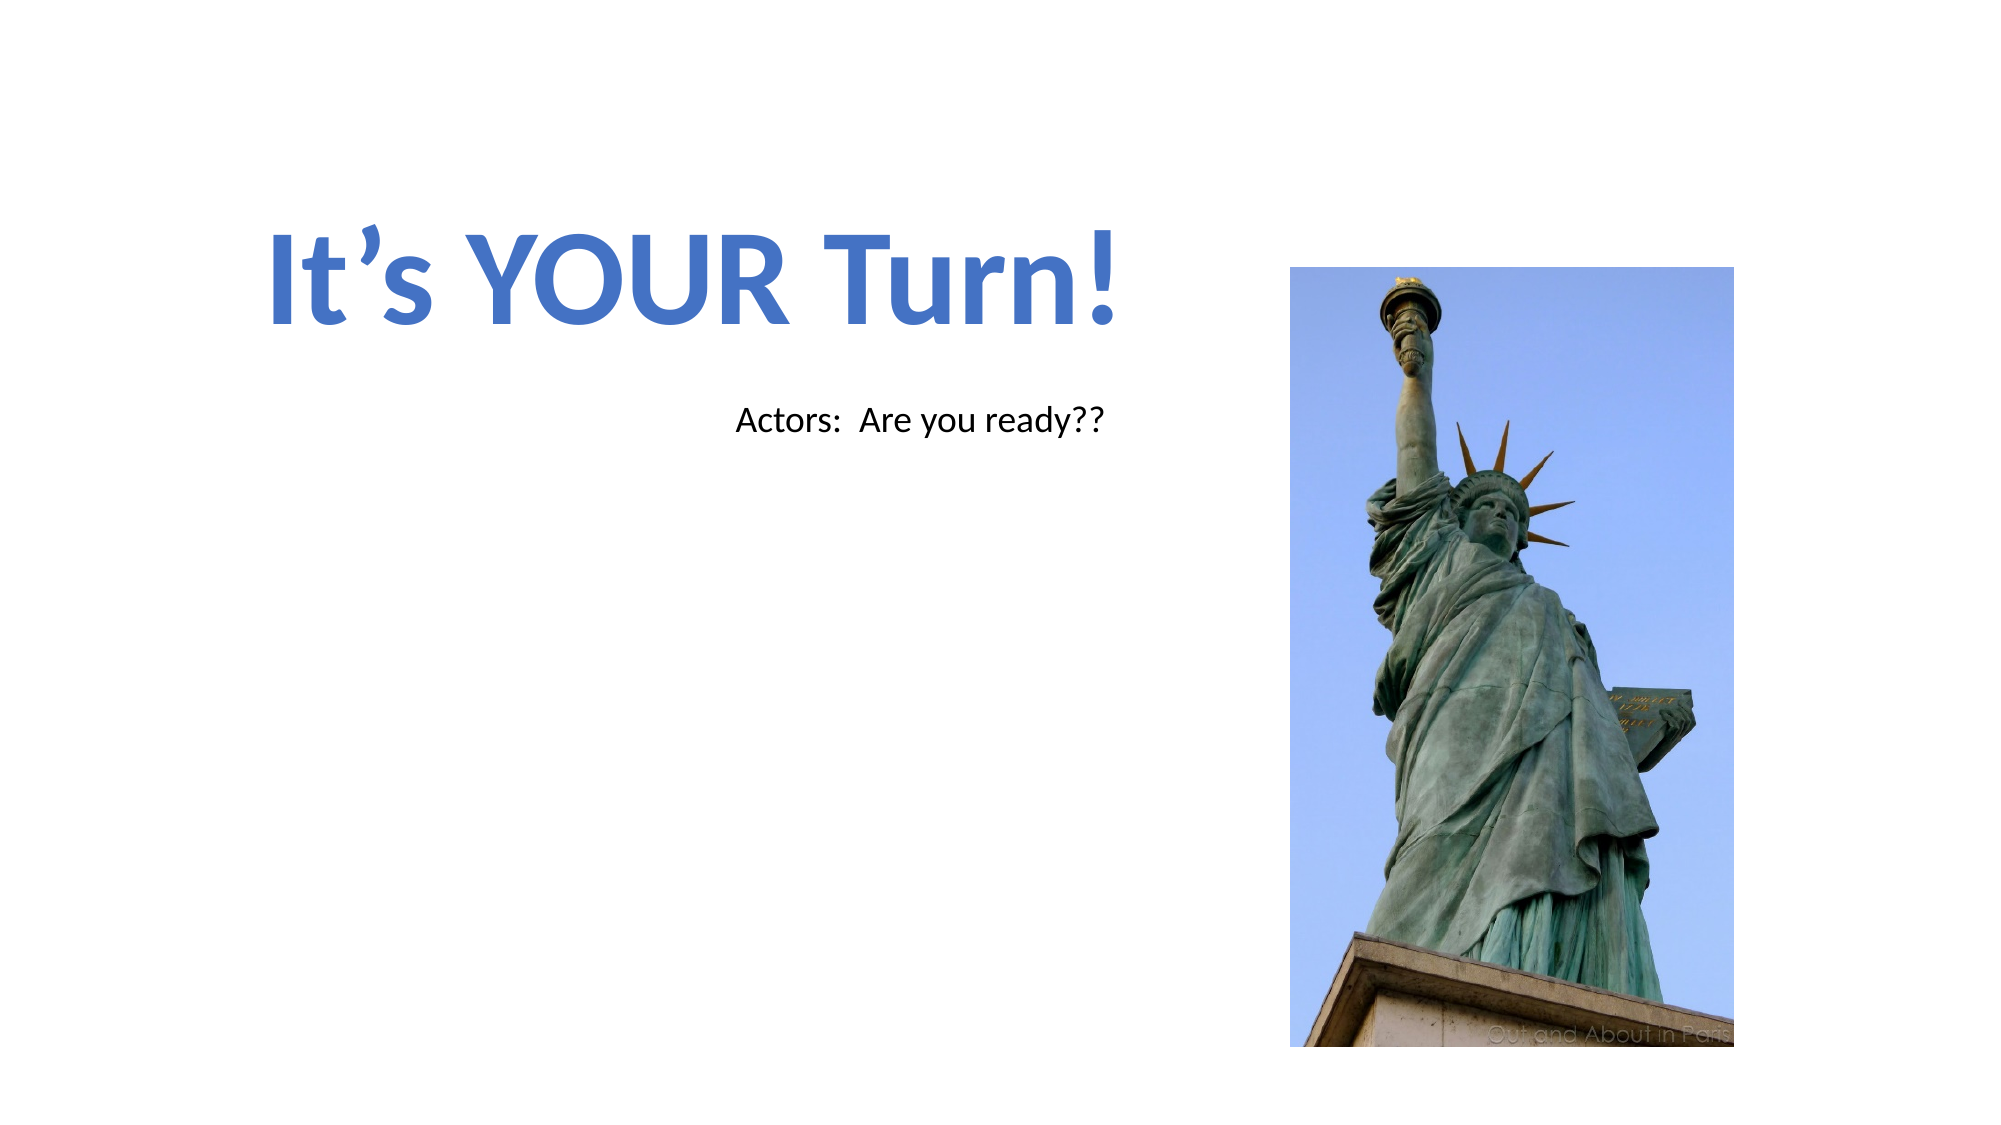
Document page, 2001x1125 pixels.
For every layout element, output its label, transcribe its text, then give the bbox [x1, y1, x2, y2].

text_box It’s YOUR Turn! [249, 179, 1173, 360]
text_box Actors: Are you ready?? [720, 387, 1290, 448]
picture [1290, 267, 1734, 1047]
